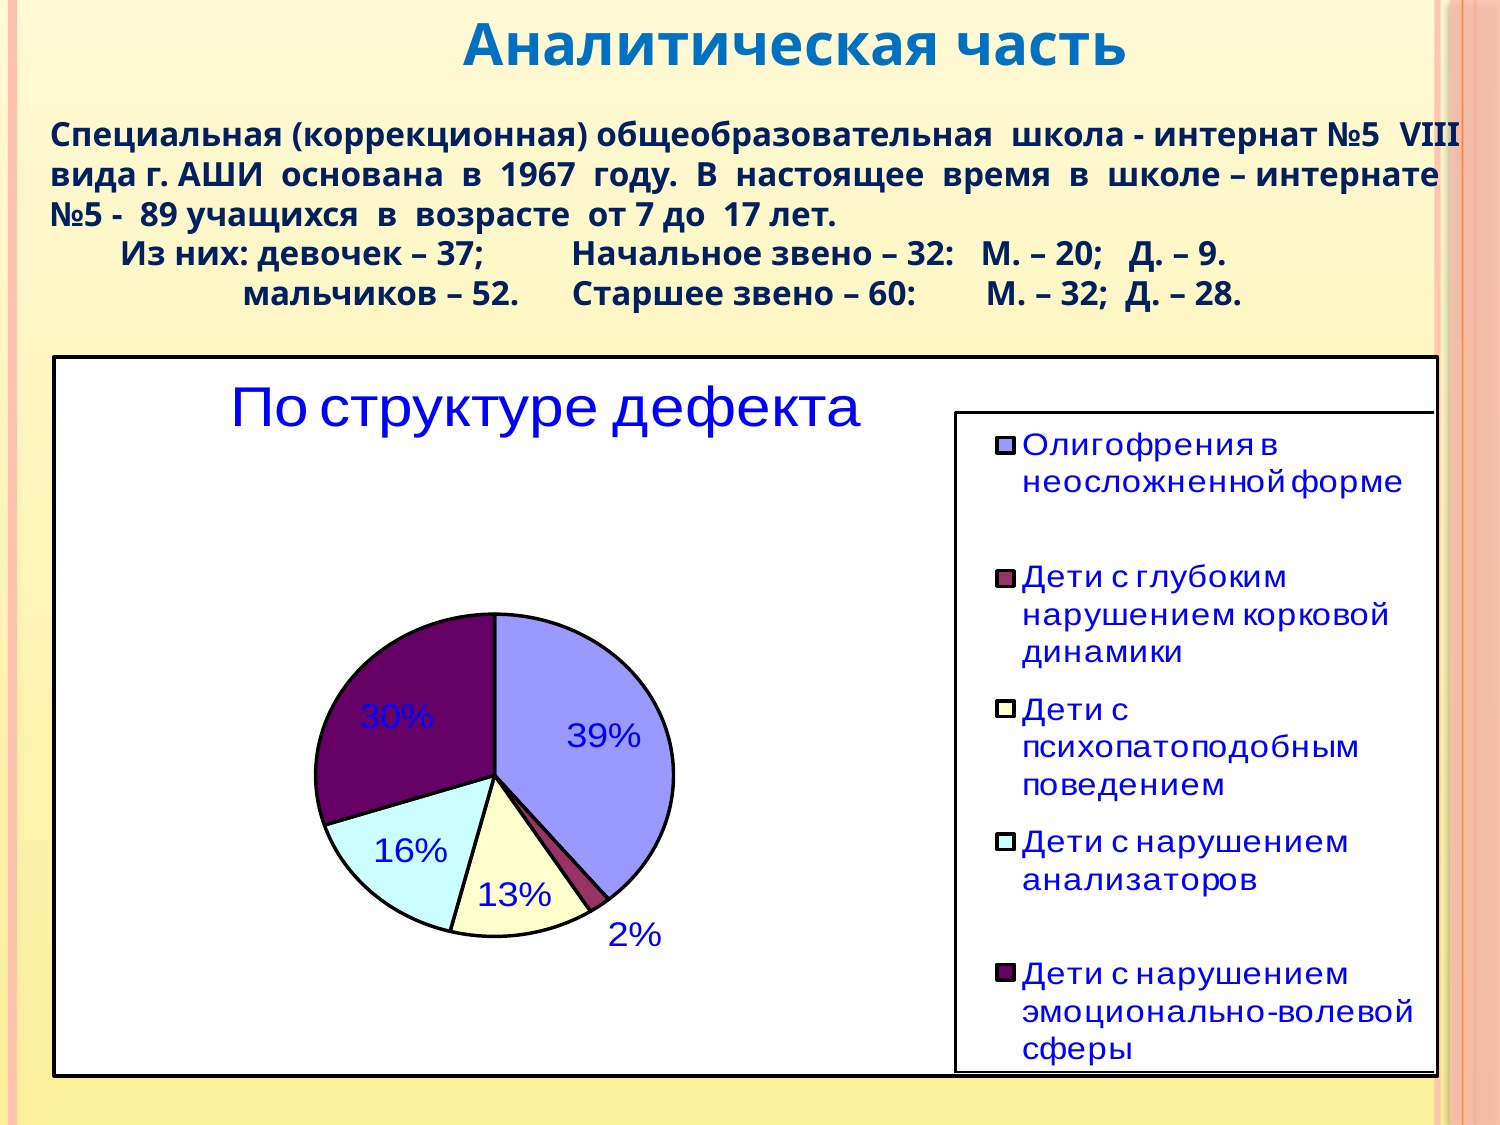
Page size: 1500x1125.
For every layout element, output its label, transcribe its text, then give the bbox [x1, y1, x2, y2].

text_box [34, 339, 1454, 1091]
text_box Аналитическая часть [88, 0, 1341, 85]
text_box Специальная (коррекционная) общеобразовательная школа - интернат №5 VIII вида г. АШИ основана в 1967 году. В настоящее время в школе – интернате №5 - 89 учащихся в возрасте от 7 до 17 лет. Из них: девочек – 37; Начальное звено – 32: М. – 20; Д. – 9. мальчиков – 52. Старшее звено – 60: М. – 32; Д. – 28. [35, 105, 1477, 320]
